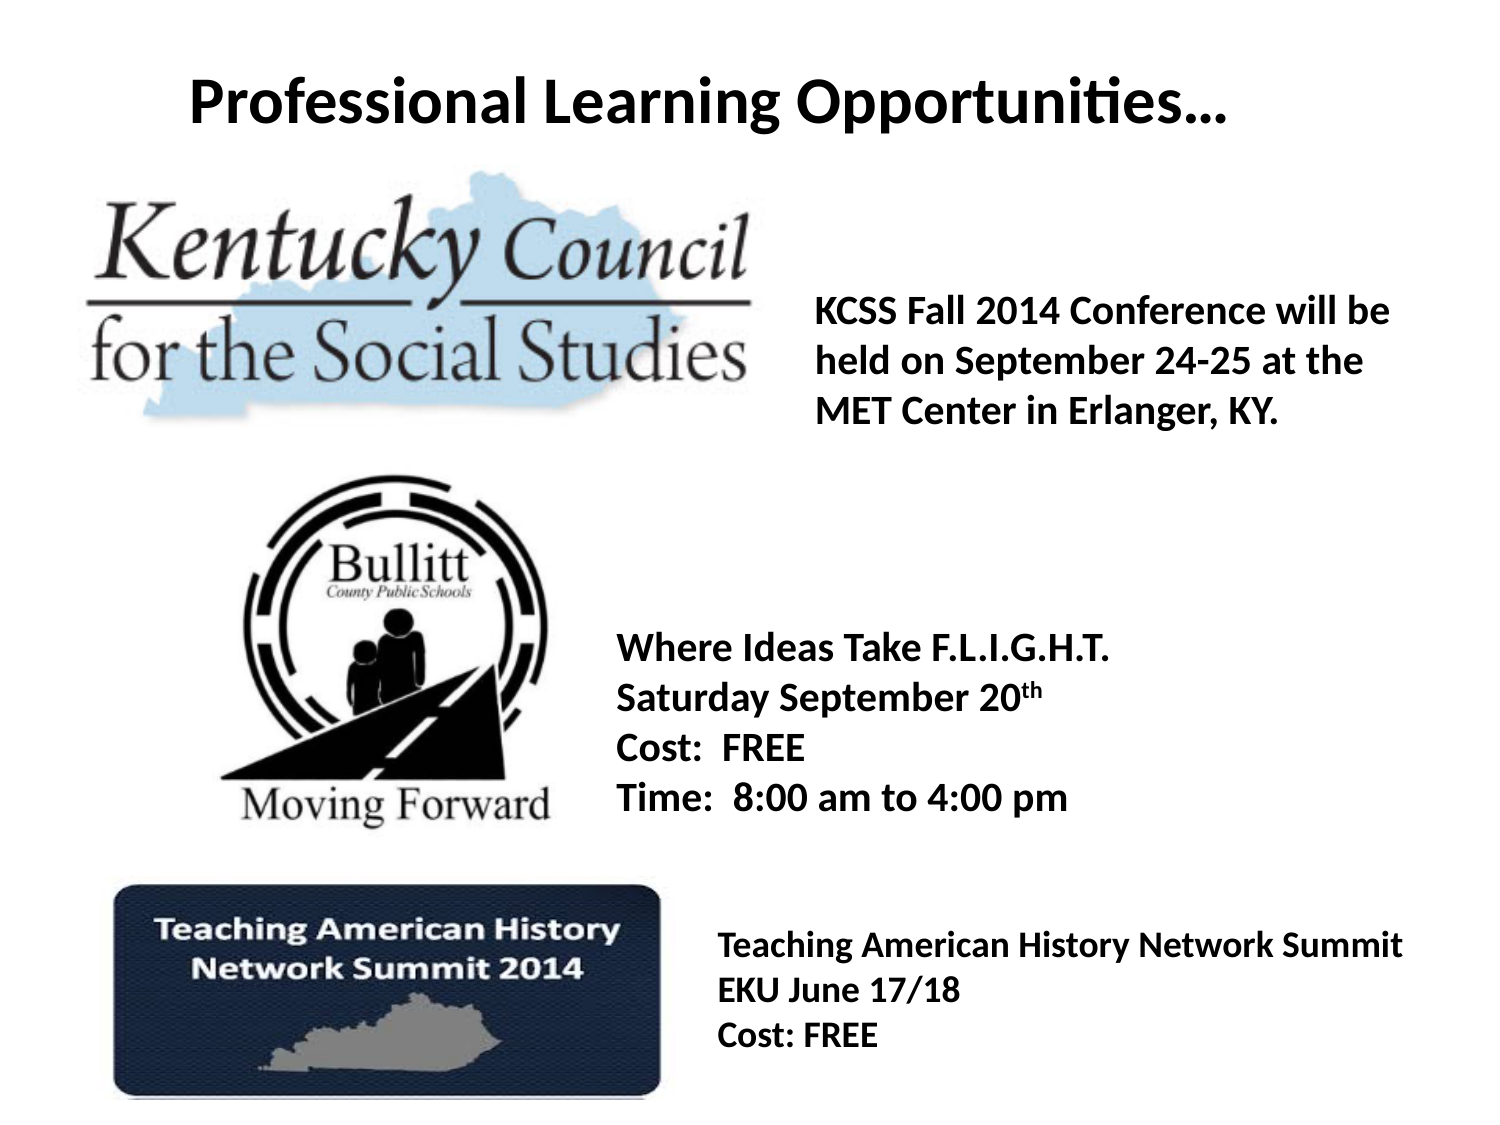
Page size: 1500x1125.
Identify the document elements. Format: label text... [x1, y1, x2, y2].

text_box Teaching American History Network Summit EKU June 17/18 Cost: FREE [702, 912, 1419, 1063]
picture [212, 457, 563, 840]
text_box Where Ideas Take F.L.I.G.H.T. Saturday September 20th Cost: FREE Time: 8:00 am to 4:00 pm [601, 612, 1127, 828]
text_box KCSS Fall 2014 Conference will be held on September 24-25 at the MET Center in Erlanger, KY. [799, 275, 1463, 440]
picture [62, 149, 777, 451]
text_box Professional Learning Opportunities… [174, 49, 1306, 145]
picture [99, 876, 676, 1100]
